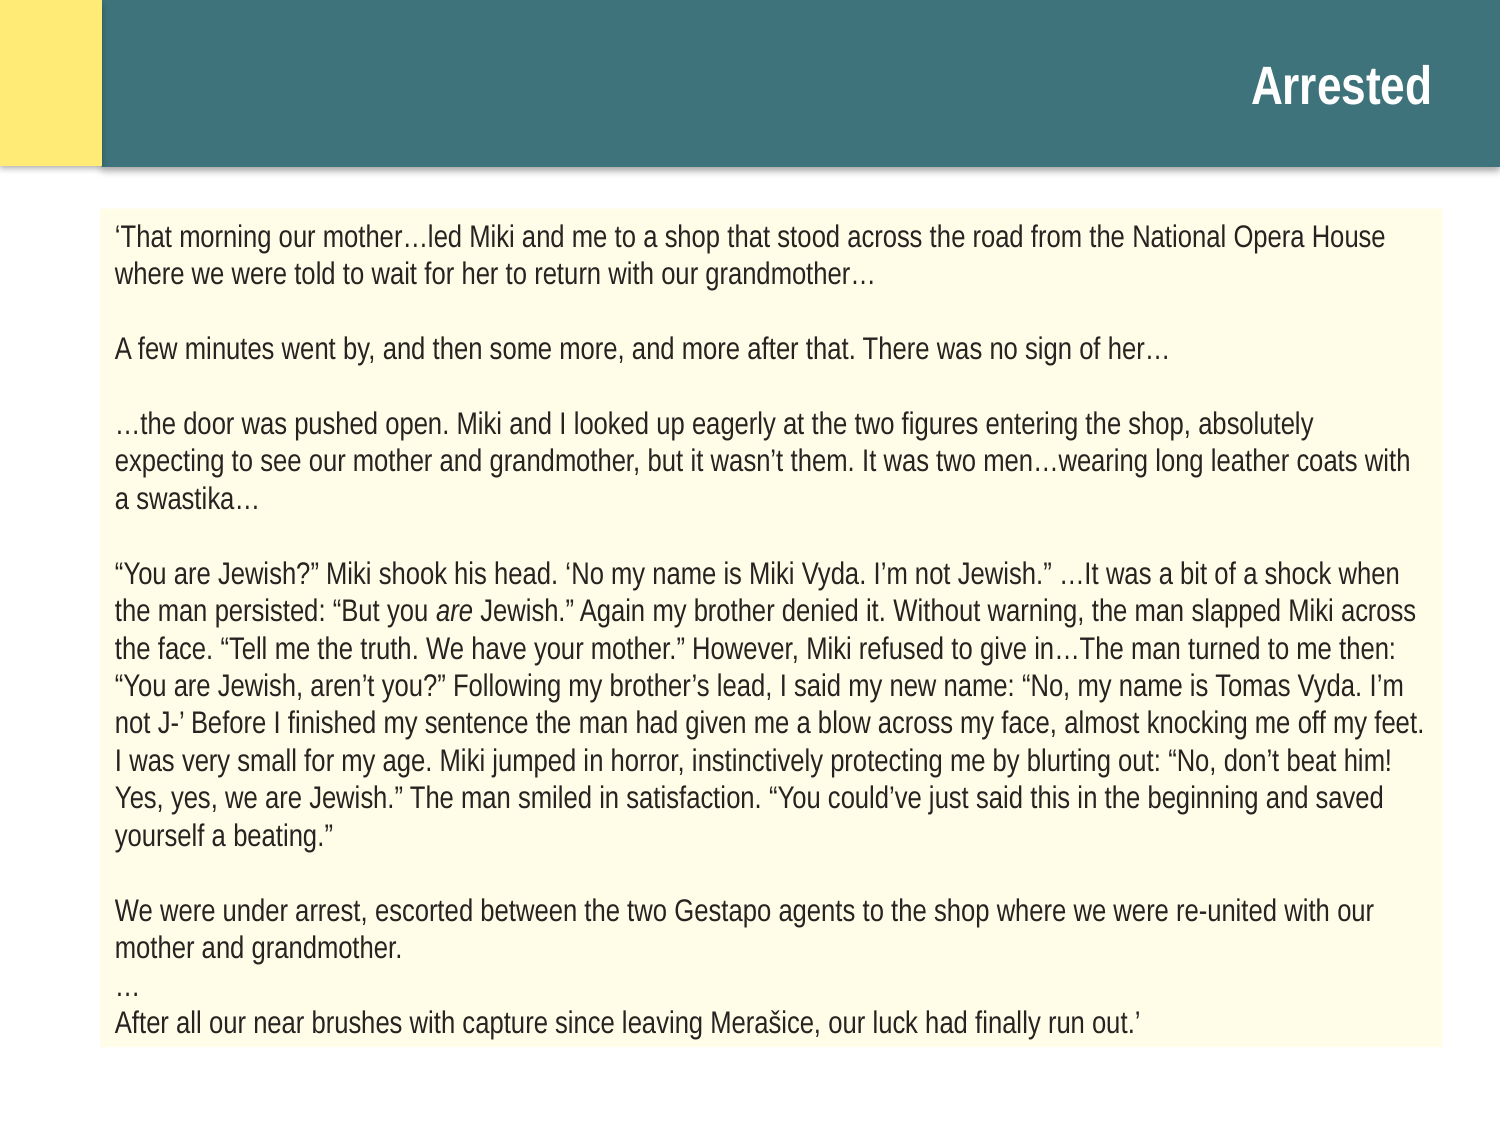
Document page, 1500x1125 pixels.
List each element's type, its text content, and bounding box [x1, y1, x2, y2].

text_box ‘That morning our mother…led Miki and me to a shop that stood across the road from the National Opera House where we were told to wait for her to return with our grandmother… A few minutes went by, and then some more, and more after that. There was no sign of her… …the door was pushed open. Miki and I looked up eagerly at the two figures entering the shop, absolutely expecting to see our mother and grandmother, but it wasn’t them. It was two men…wearing long leather coats with a swastika… “You are Jewish?” Miki shook his head. ‘No my name is Miki Vyda. I’m not Jewish.” …It was a bit of a shock when the man persisted: “But you are Jewish.” Again my brother denied it. Without warning, the man slapped Miki across the face. “Tell me the truth. We have your mother.” However, Miki refused to give in…The man turned to me then: “You are Jewish, aren’t you?” Following my brother’s lead, I said my new name: “No, my name is Tomas Vyda. I’m not J-’ Before I finished my sentence the man had given me a blow across my face, almost knocking me off my feet. I was very small for my age. Miki jumped in horror, instinctively protecting me by blurting out: “No, don’t beat him! Yes, yes, we are Jewish.” The man smiled in satisfaction. “You could’ve just said this in the beginning and saved yourself a beating.” We were under arrest, escorted between the two Gestapo agents to the shop where we were re-united with our mother and grandmother. … After all our near brushes with capture since leaving Merašice, our luck had finally run out.’ [100, 208, 1443, 1048]
title Arrested [128, 0, 1448, 166]
